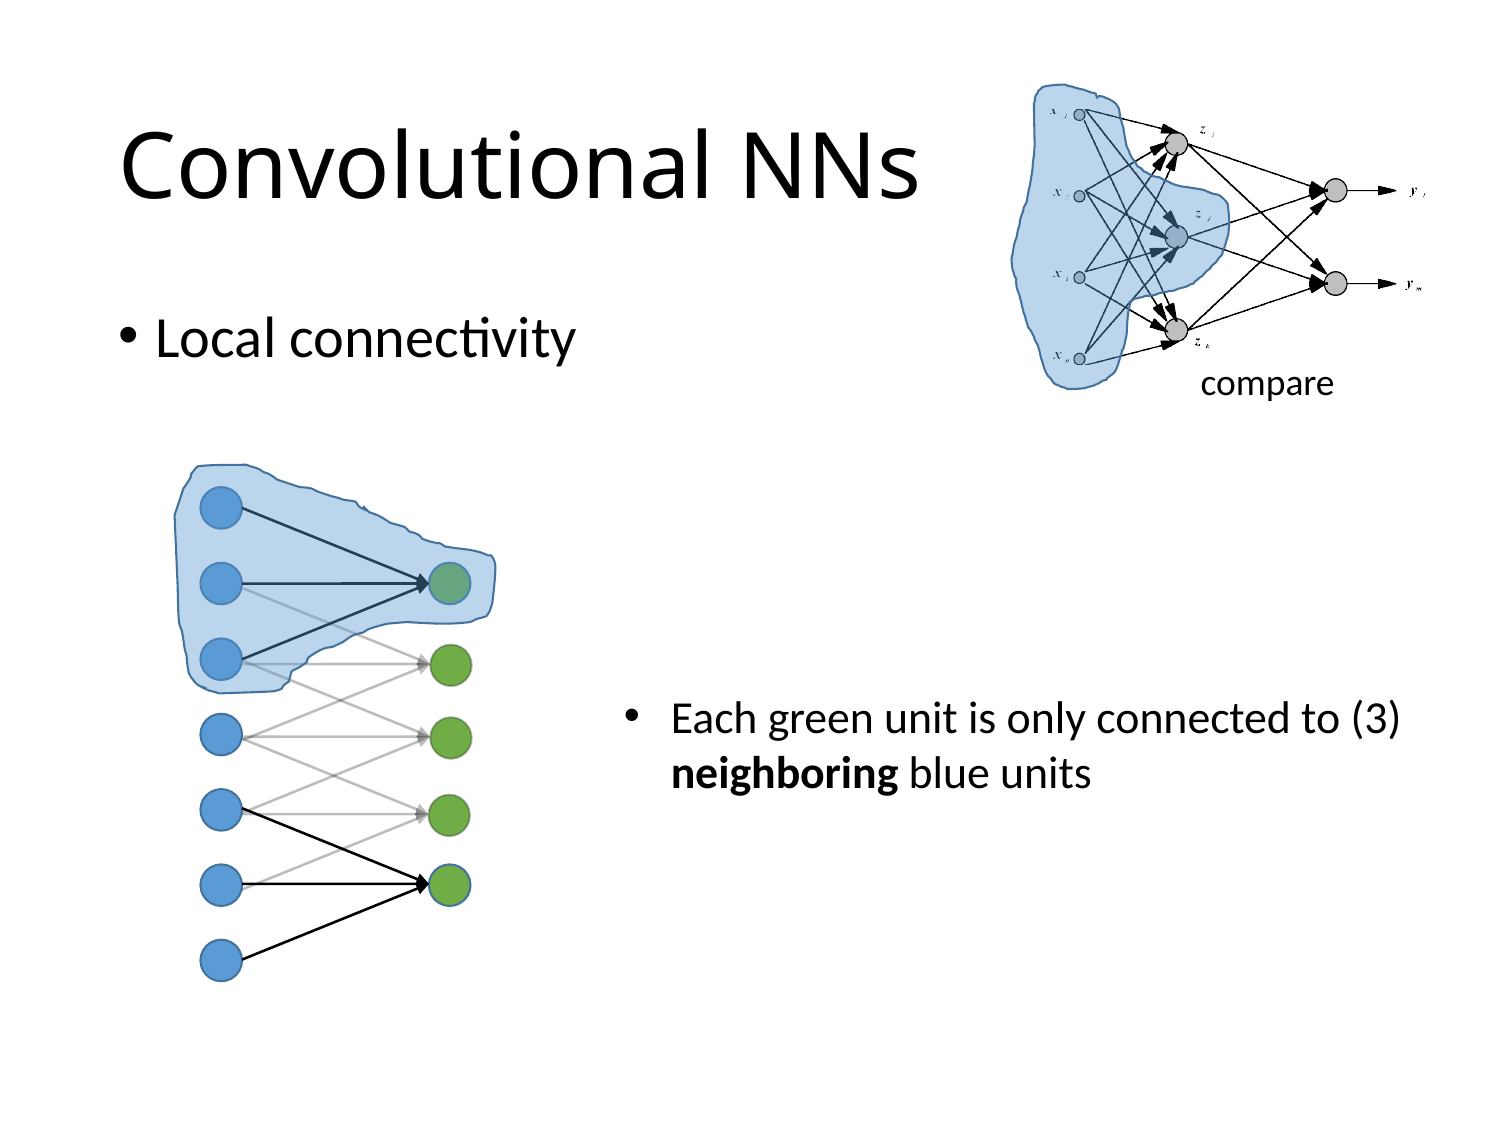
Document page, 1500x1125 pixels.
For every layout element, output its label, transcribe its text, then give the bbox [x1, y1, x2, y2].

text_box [241, 738, 429, 813]
text_box Each green unit is only connected to (3) neighboring blue units [609, 680, 1417, 805]
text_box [241, 814, 429, 890]
text_box [199, 863, 242, 908]
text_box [242, 890, 429, 960]
text_box [429, 540, 497, 625]
text_box [199, 938, 243, 983]
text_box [243, 661, 431, 736]
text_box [242, 583, 429, 660]
text_box [429, 793, 472, 838]
list Local connectivity [103, 299, 1397, 1014]
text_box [243, 588, 431, 661]
text_box [431, 716, 473, 760]
text_box [173, 463, 366, 695]
text_box [199, 712, 243, 757]
title Convolutional NNs [103, 59, 1397, 278]
text_box [199, 788, 241, 832]
text_box [431, 643, 473, 688]
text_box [1011, 84, 1428, 390]
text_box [242, 507, 429, 583]
text_box [429, 863, 472, 908]
text_box compare [1185, 390, 1350, 411]
